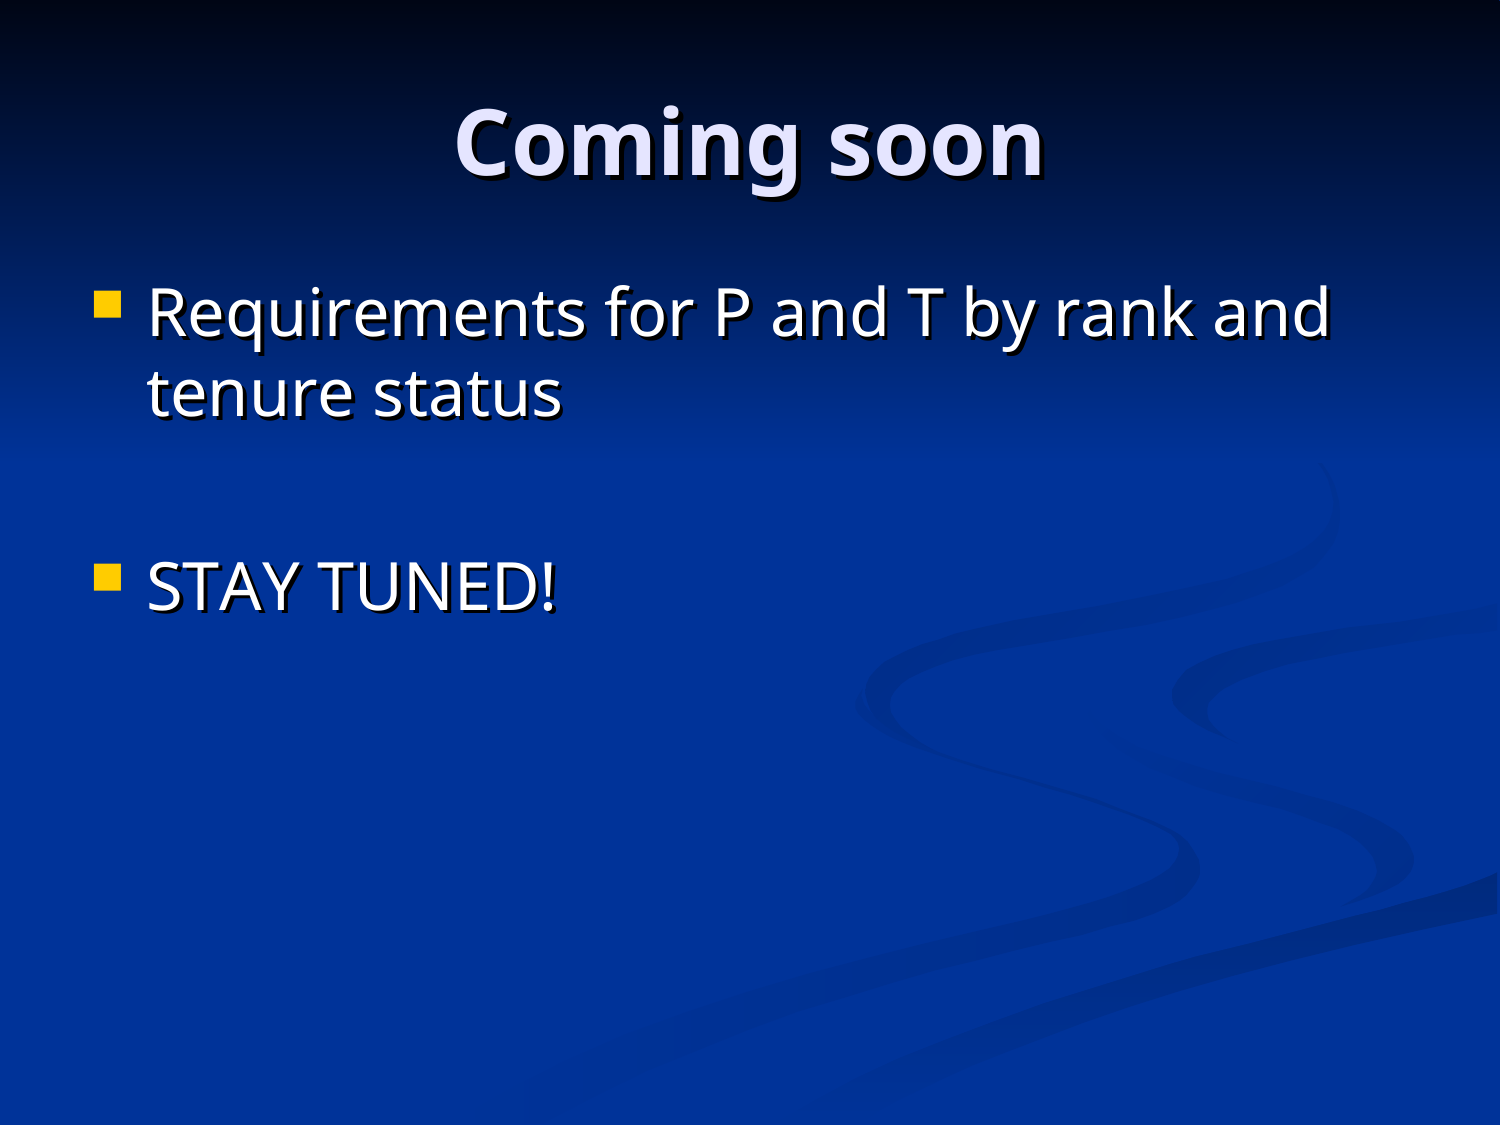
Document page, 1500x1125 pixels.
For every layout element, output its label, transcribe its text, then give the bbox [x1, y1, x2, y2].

text_box Requirements for P and T by rank and tenure status STAY TUNED! [74, 262, 1425, 1005]
title Coming soon [75, 45, 1425, 233]
